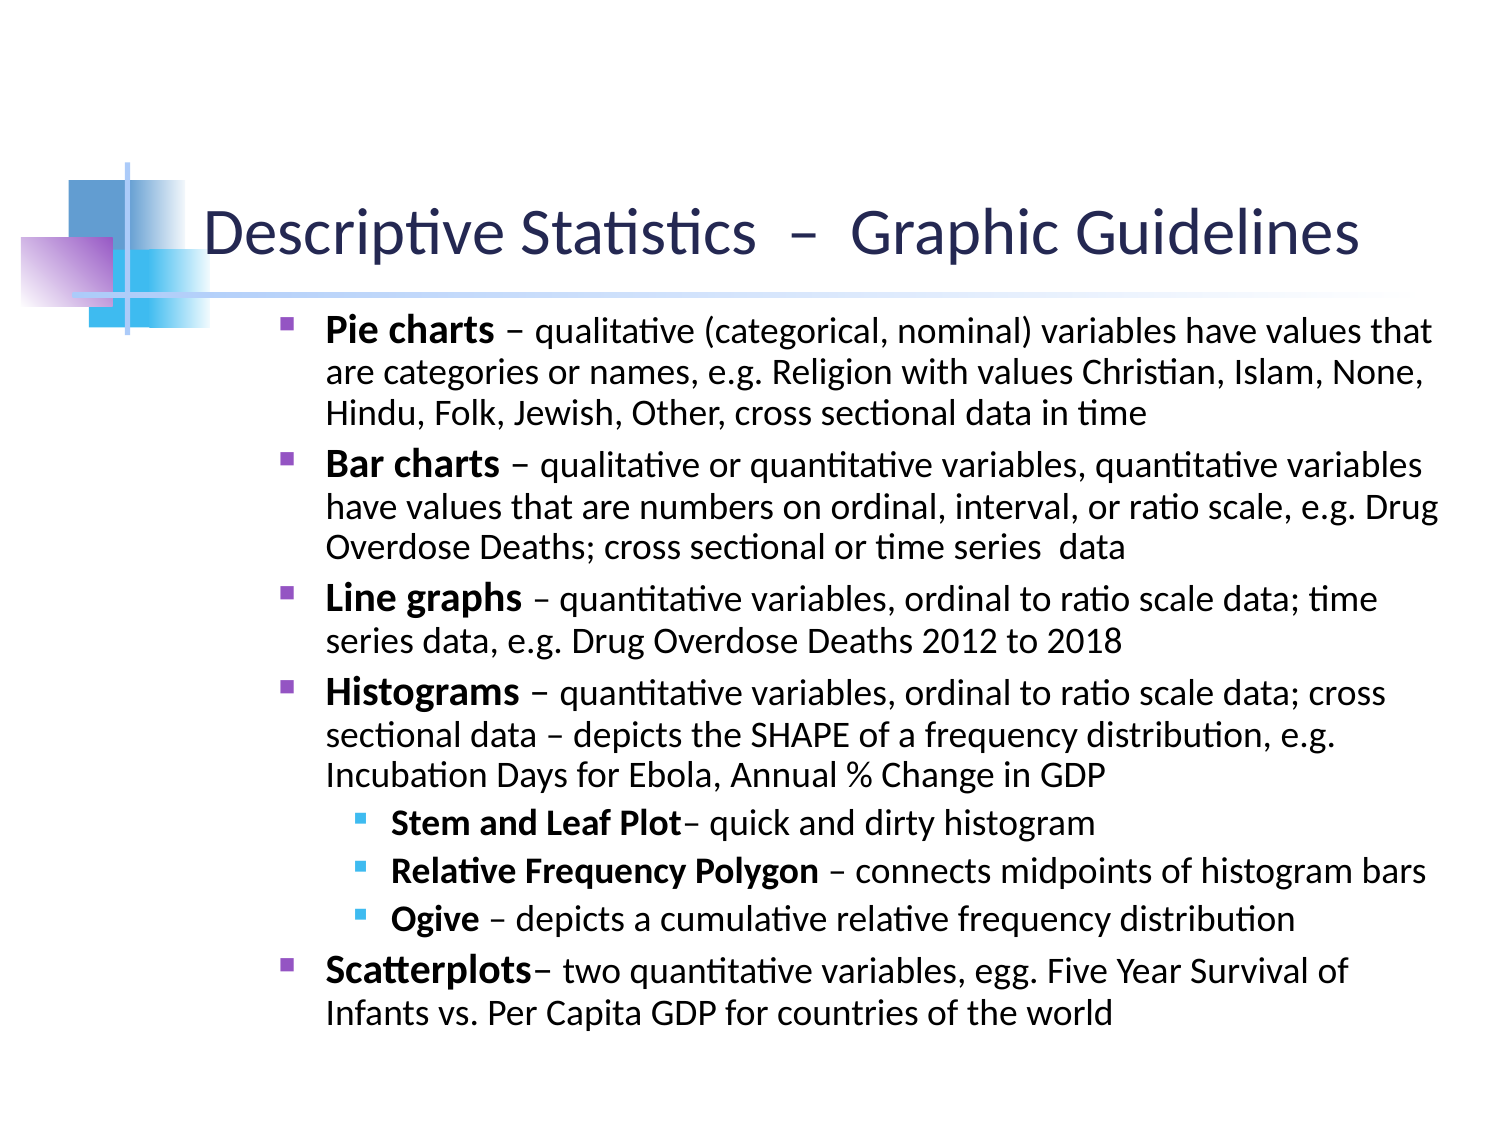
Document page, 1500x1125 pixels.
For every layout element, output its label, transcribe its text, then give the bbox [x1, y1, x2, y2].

title Descriptive Statistics – Graphic Guidelines [188, 101, 1468, 275]
list Pie charts – qualitative (categorical, nominal) variables have values that are categories or names, e.g. Religion with values Christian, Islam, None, Hindu, Folk, Jewish, Other, cross sectional data in time Bar charts – qualitative or quantitative variables, quantitative variables have values that are numbers on ordinal, interval, or ratio scale, e.g. Drug Overdose Deaths; cross sectional or time series data Line graphs – quantitative variables, ordinal to ratio scale data; time series data, e.g. Drug Overdose Deaths 2012 to 2018 Histograms – quantitative variables, ordinal to ratio scale data; cross sectional data – depicts the SHAPE of a frequency distribution, e.g. Incubation Days for Ebola, Annual % Change in GDP Stem and Leaf Plot– quick and dirty histogram Relative Frequency Polygon – connects midpoints of histogram bars Ogive – depicts a cumulative relative frequency distribution Scatterplots– two quantitative variables, egg. Five Year Survival of Infants vs. Per Capita GDP for countries of the world [188, 299, 1464, 1088]
